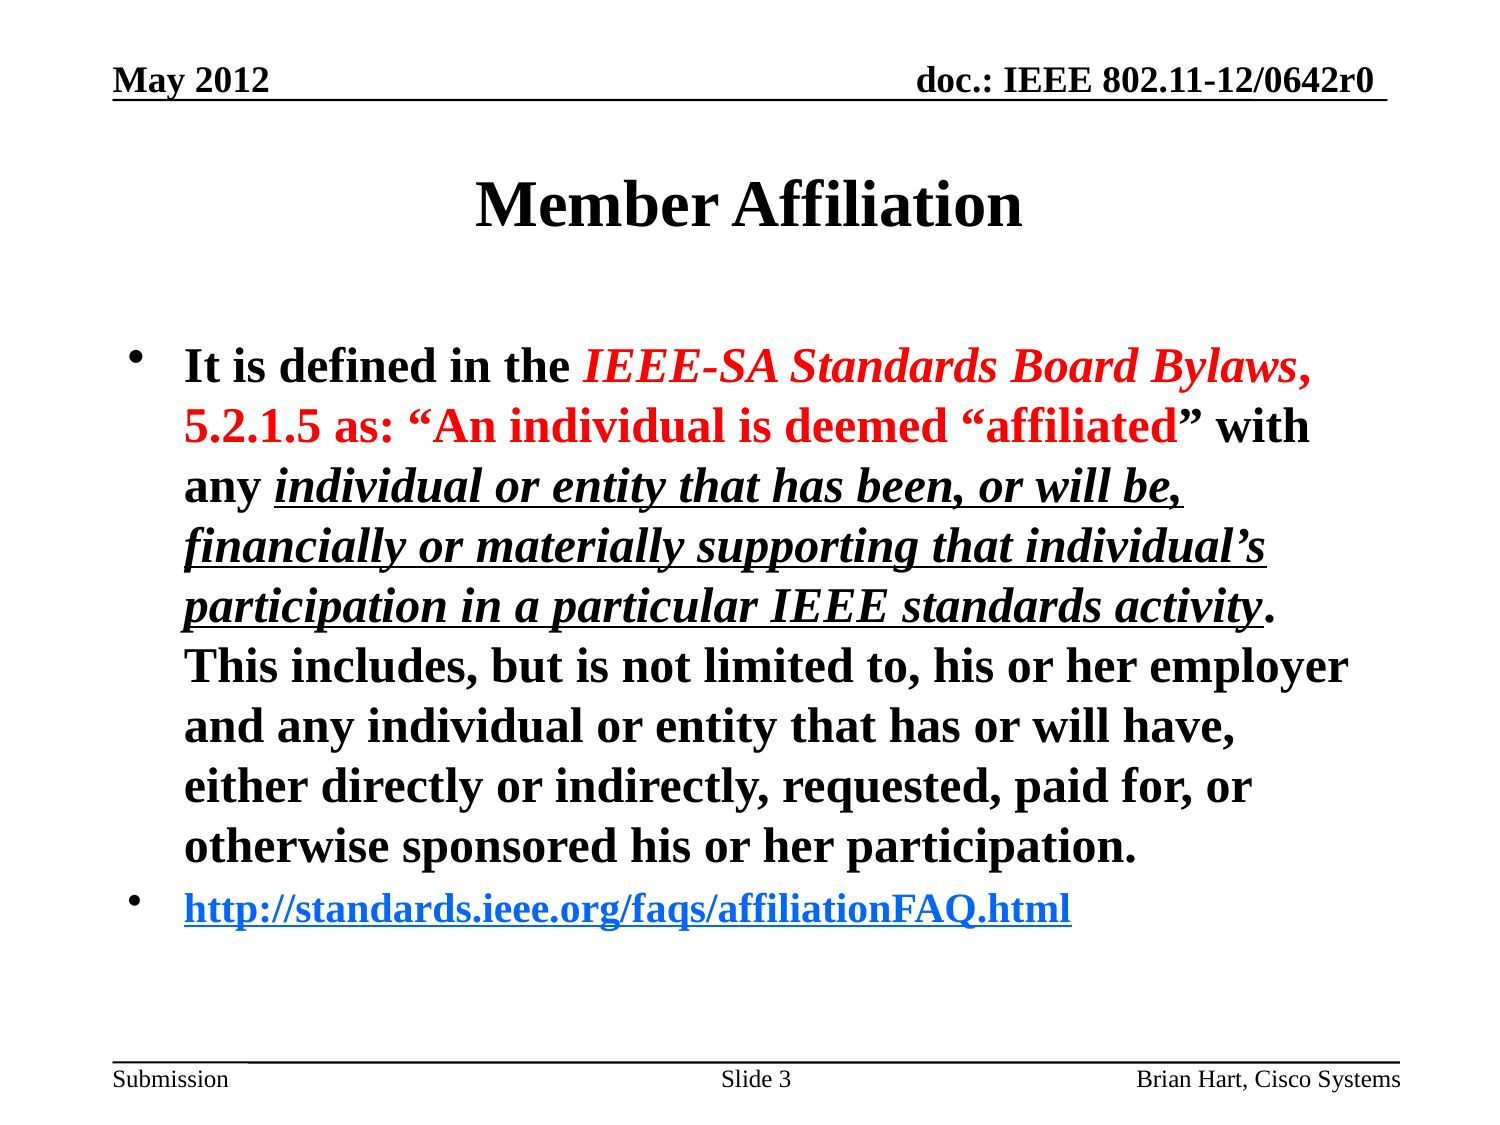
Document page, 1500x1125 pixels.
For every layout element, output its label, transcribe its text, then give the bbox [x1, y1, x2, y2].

slide_number Slide 3 [712, 1061, 800, 1093]
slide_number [112, 54, 272, 101]
title Member Affiliation [112, 112, 1388, 288]
footer Brian Hart, Cisco Systems [1133, 1061, 1402, 1093]
list It is defined in the IEEE-SA Standards Board Bylaws, 5.2.1.5 as: “An individual is deemed “affiliated” with any individual or entity that has been, or will be, financially or materially supporting that individual’s participation in a particular IEEE standards activity. This includes, but is not limited to, his or her employer and any individual or entity that has or will have, either directly or indirectly, requested, paid for, or otherwise sponsored his or her participation. http://standards.ieee.org/faqs/affiliationFAQ.html [112, 324, 1388, 1001]
